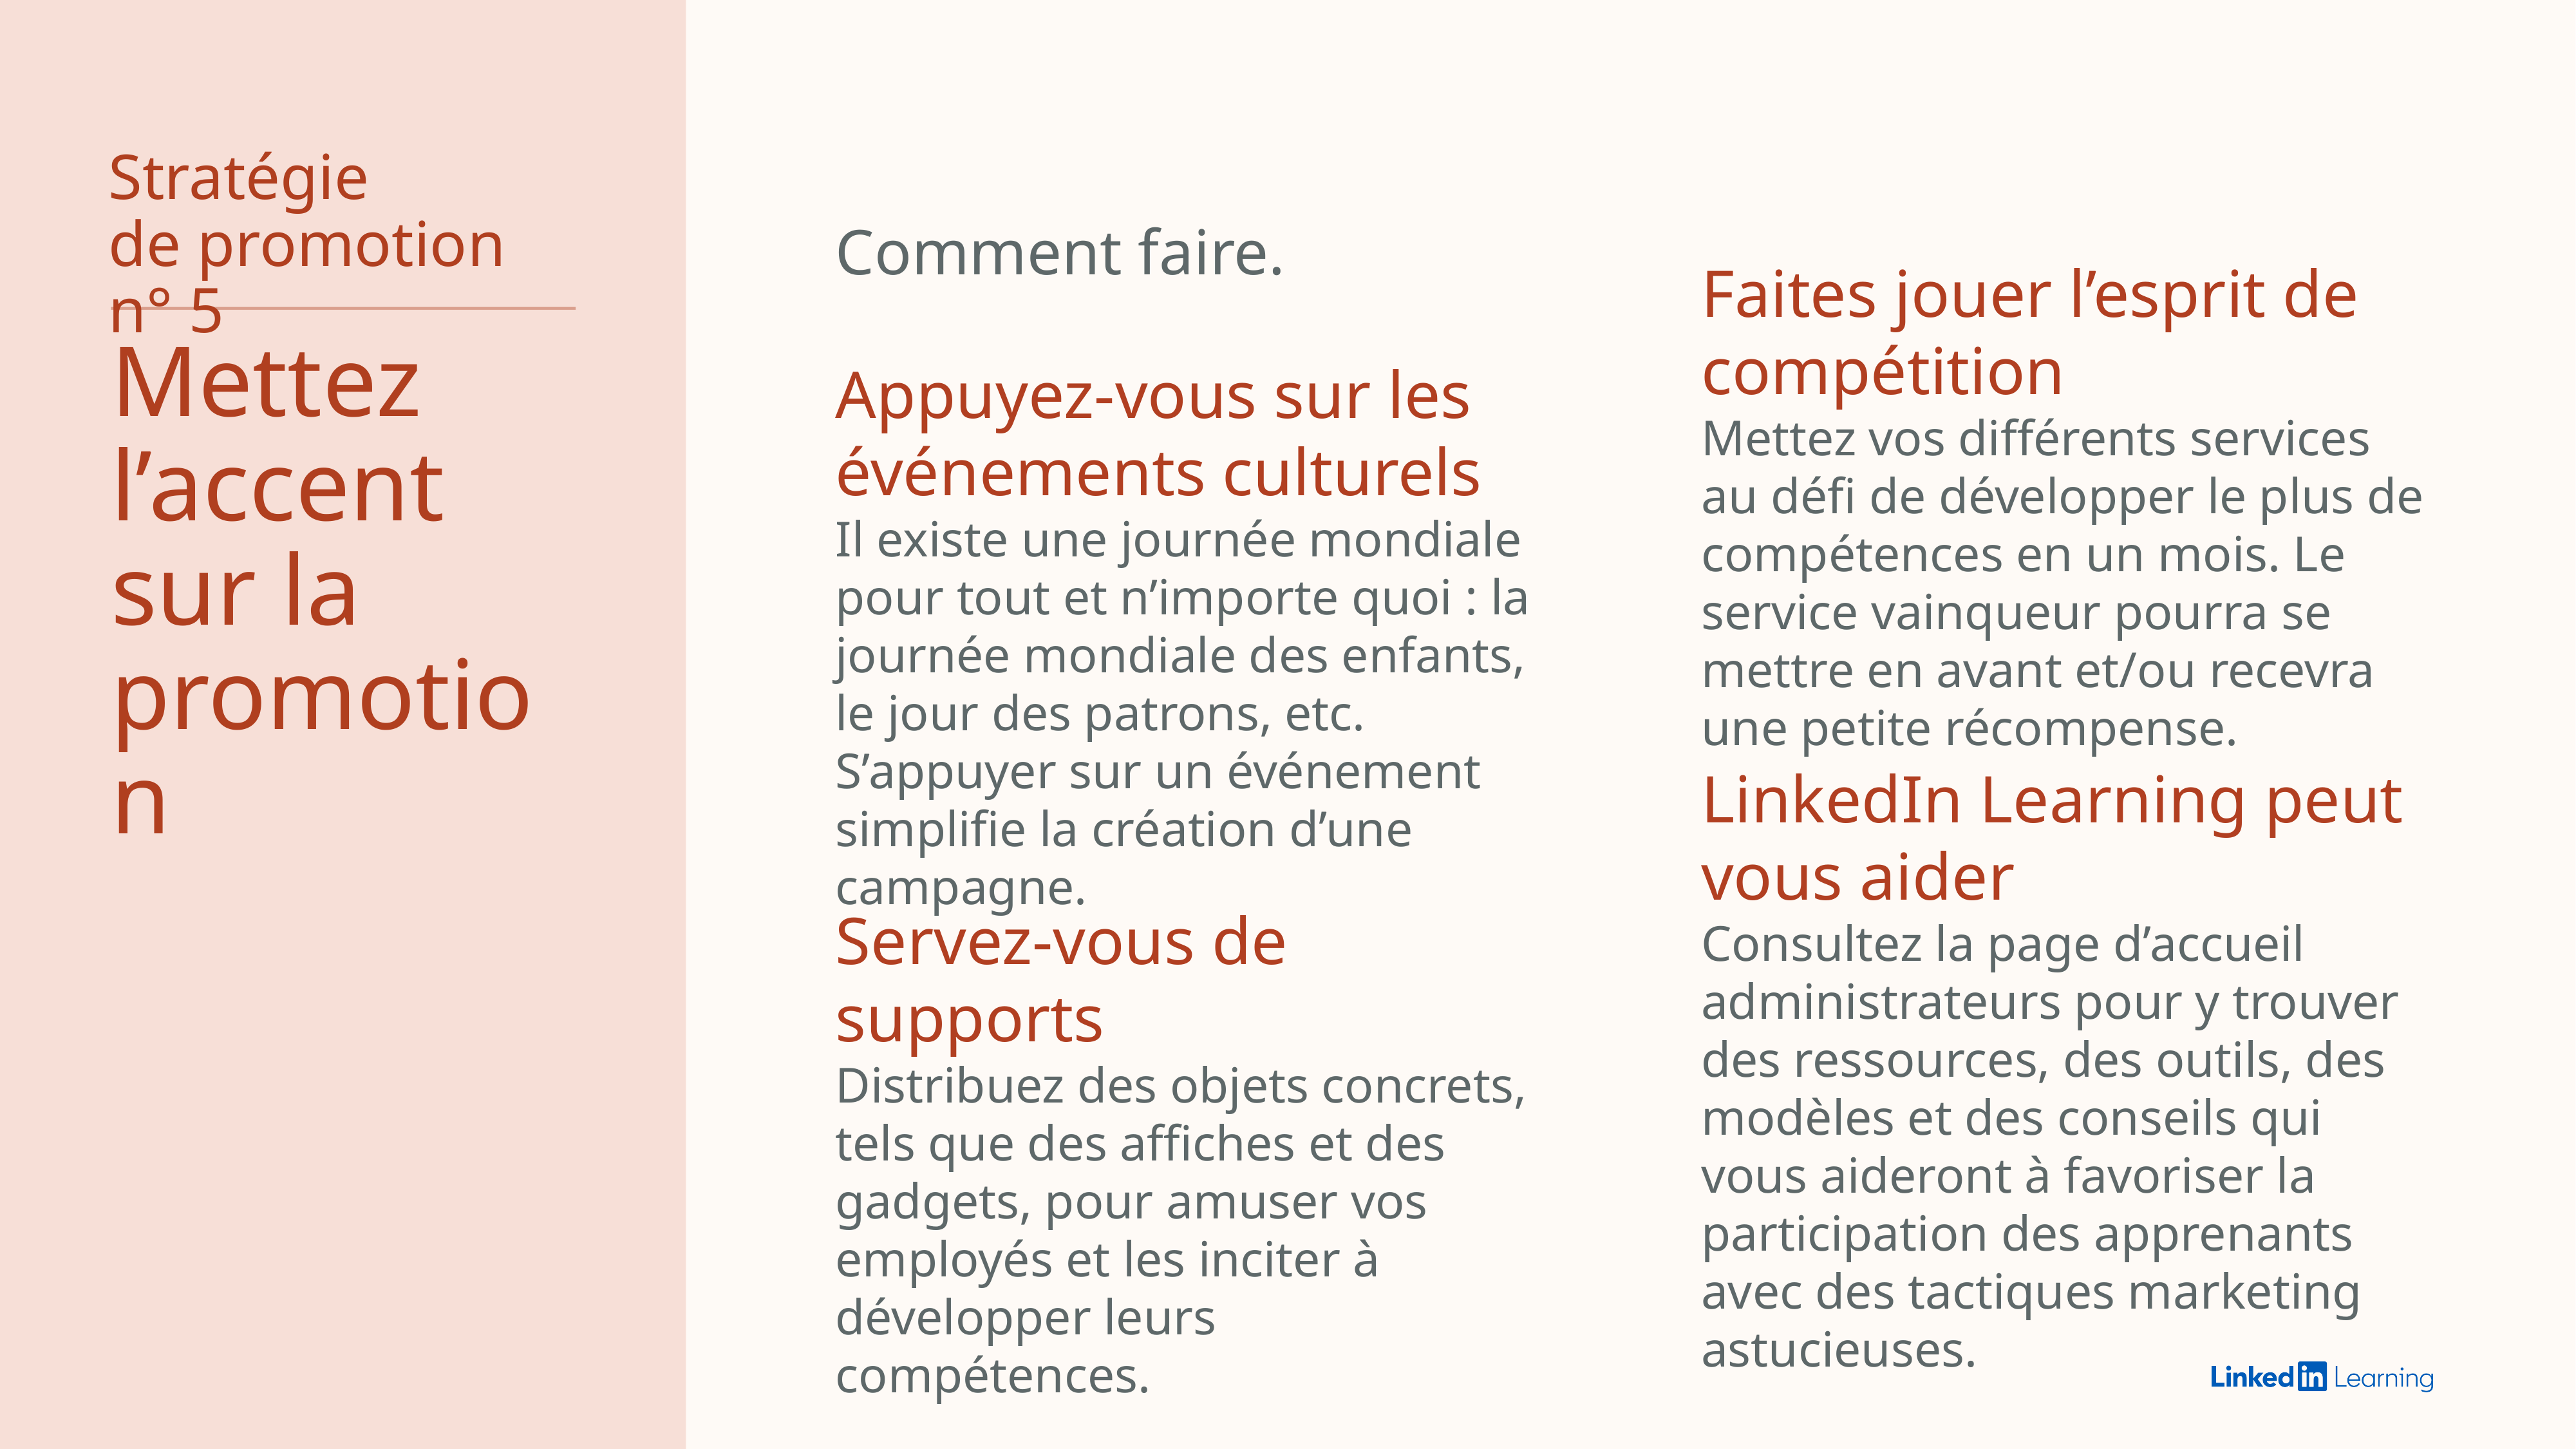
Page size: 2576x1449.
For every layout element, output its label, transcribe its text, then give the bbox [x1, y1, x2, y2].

text_box Comment faire. [835, 213, 2439, 287]
text_box Servez-vous de supports Distribuez des objets concrets, tels que des affiches et des gadgets, pour amuser vos employés et les inciter à développer leurs compétences. [835, 900, 1542, 1403]
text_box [108, 146, 578, 1188]
text_box Faites jouer l’esprit de compétition Mettez vos différents services au défi de développer le plus de compétences en un mois. Le service vainqueur pourra se mettre en avant et/ou recevra une petite récompense. [1701, 252, 2433, 755]
picture [2212, 1361, 2433, 1392]
text_box LinkedIn Learning peut vous aider Consultez la page d’accueil administrateurs pour y trouver des ressources, des outils, des modèles et des conseils qui vous aideront à favoriser la participation des apprenants avec des tactiques marketing astucieuses. [1701, 758, 2433, 1377]
text_box Appuyez-vous sur les événements culturels Il existe une journée mondiale pour tout et n’importe quoi : la journée mondiale des enfants, le jour des patrons, etc. S’appuyer sur un événement simplifie la création d’une campagne. [835, 354, 1542, 900]
text_box [0, 0, 687, 1449]
